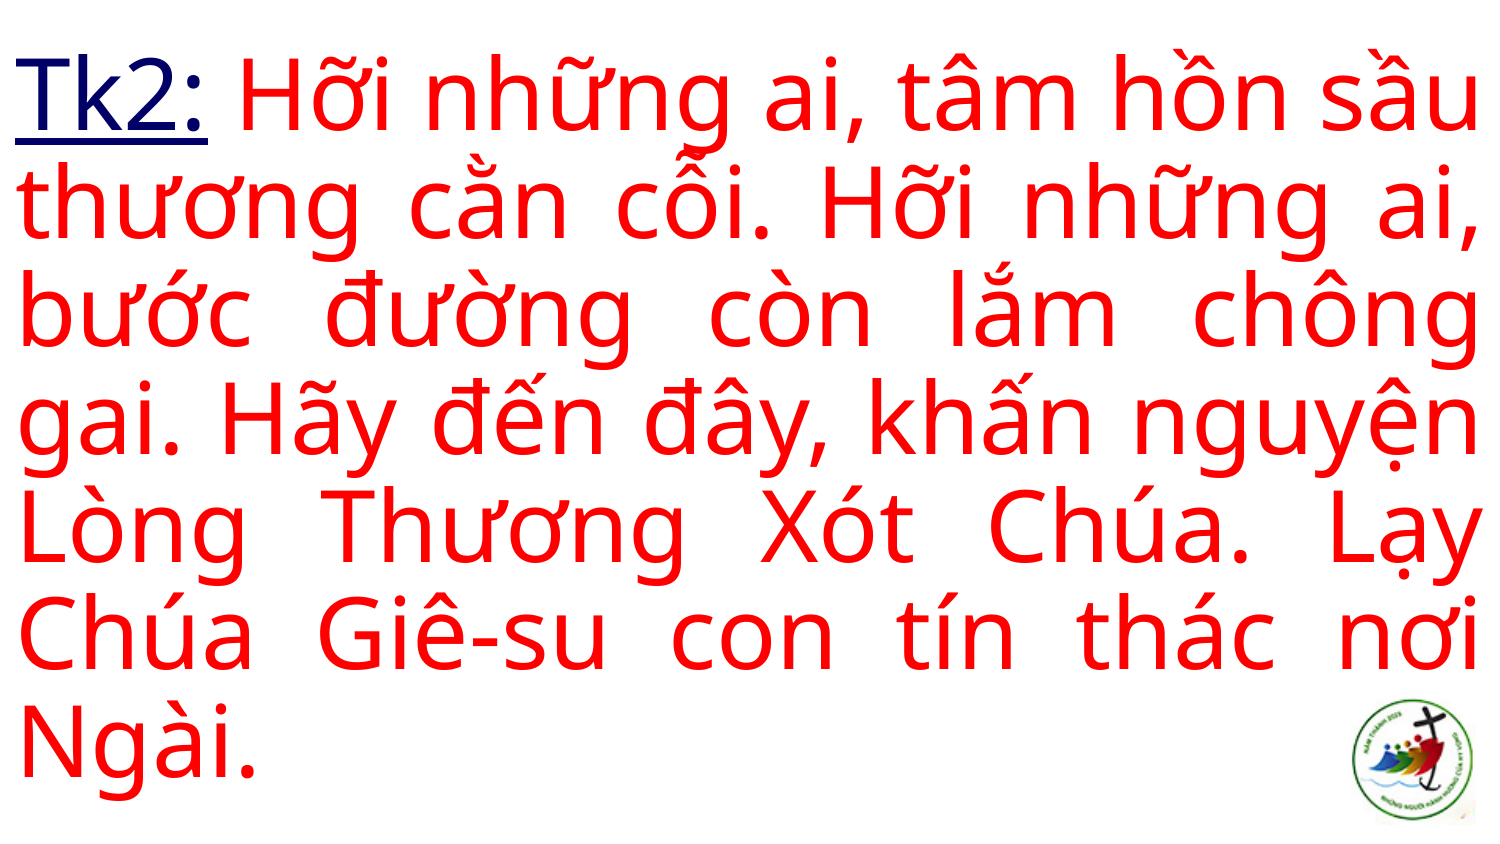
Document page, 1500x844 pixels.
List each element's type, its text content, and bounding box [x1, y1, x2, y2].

subtitle Tk2: Hỡi những ai, tâm hồn sầu thương cằn cỗi. Hỡi những ai, bước đường còn lắm chông gai. Hãy đến đây, khấn nguyện Lòng Thương Xót Chúa. Lạy Chúa Giê-su con tín thác nơi Ngài. [0, 0, 1500, 844]
